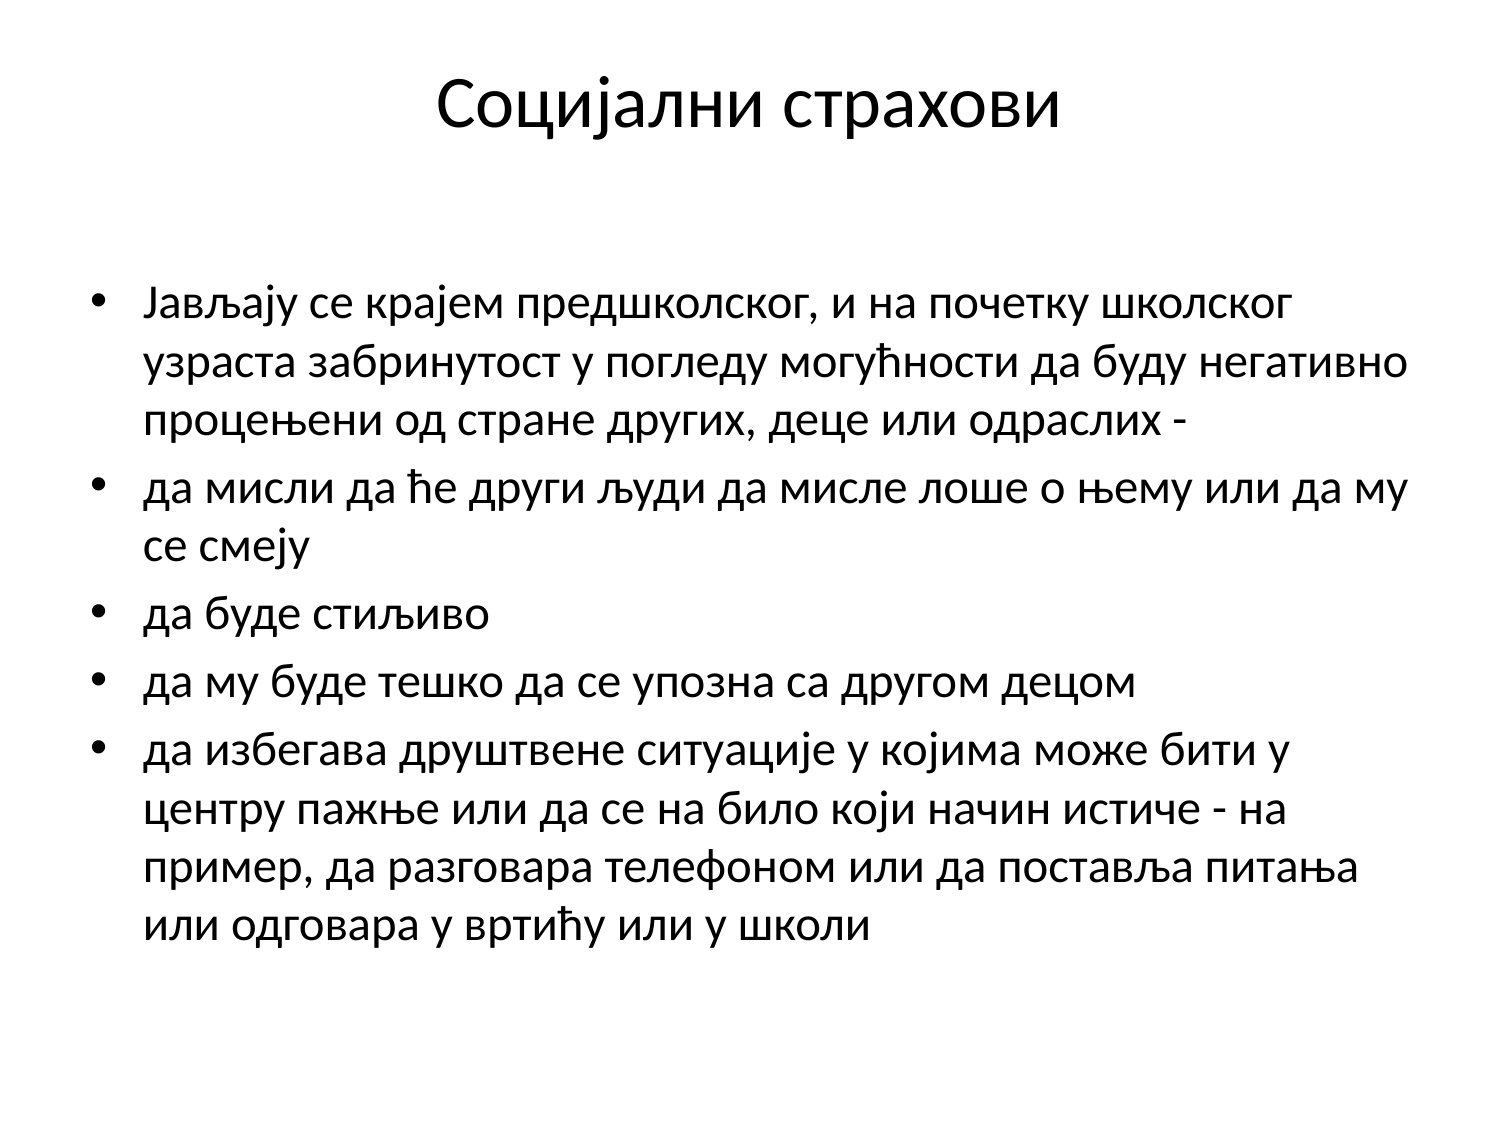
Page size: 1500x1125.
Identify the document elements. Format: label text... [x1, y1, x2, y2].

title Социјални страхови [75, 45, 1425, 150]
list Јављају се крајем предшколског, и на почетку школског узраста забринутост у погледу могућности да буду негативно процењени од стране других, деце или одраслих - да мисли да ће други људи да мисле лоше о њему или да му се смеју да буде стиљиво да му буде тешко да се упозна са другом децом да избегава друштвене ситуације у којима може бити у центру пажње или да се на било који начин истиче - на пример, да разговара телефоном или да поставља питања или одговара у вртићу или у школи [75, 262, 1425, 1005]
